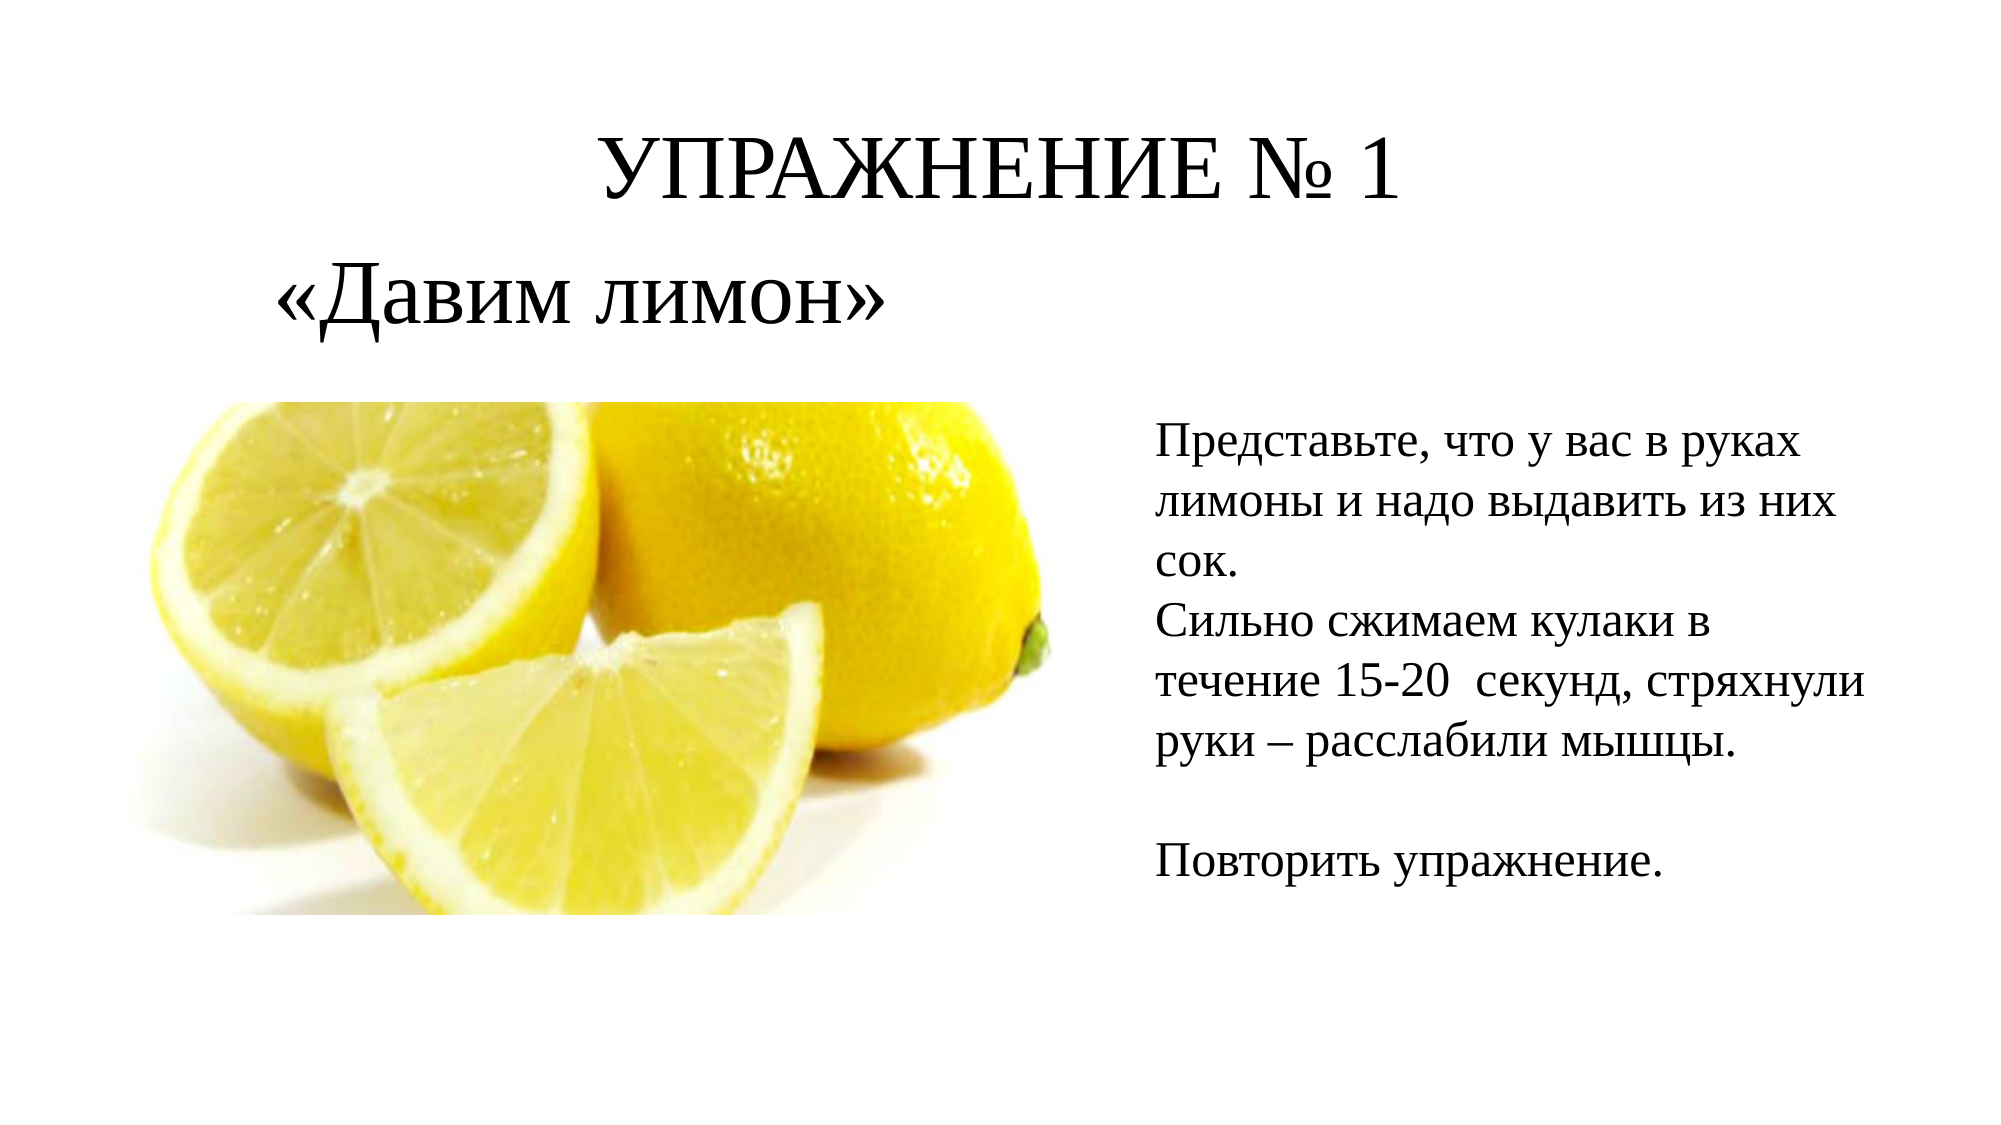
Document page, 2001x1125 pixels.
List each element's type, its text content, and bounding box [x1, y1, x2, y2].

list «Давим лимон» [99, 236, 1064, 951]
text_box Представьте, что у вас в руках лимоны и надо выдавить из них сок. Сильно сжимаем кулаки в течение 15-20 секунд, стряхнули руки – расслабили мышцы. Повторить упражнение. [1140, 399, 1883, 894]
title УПРАЖНЕНИЕ № 1 [137, 59, 1863, 278]
picture [113, 402, 1074, 915]
